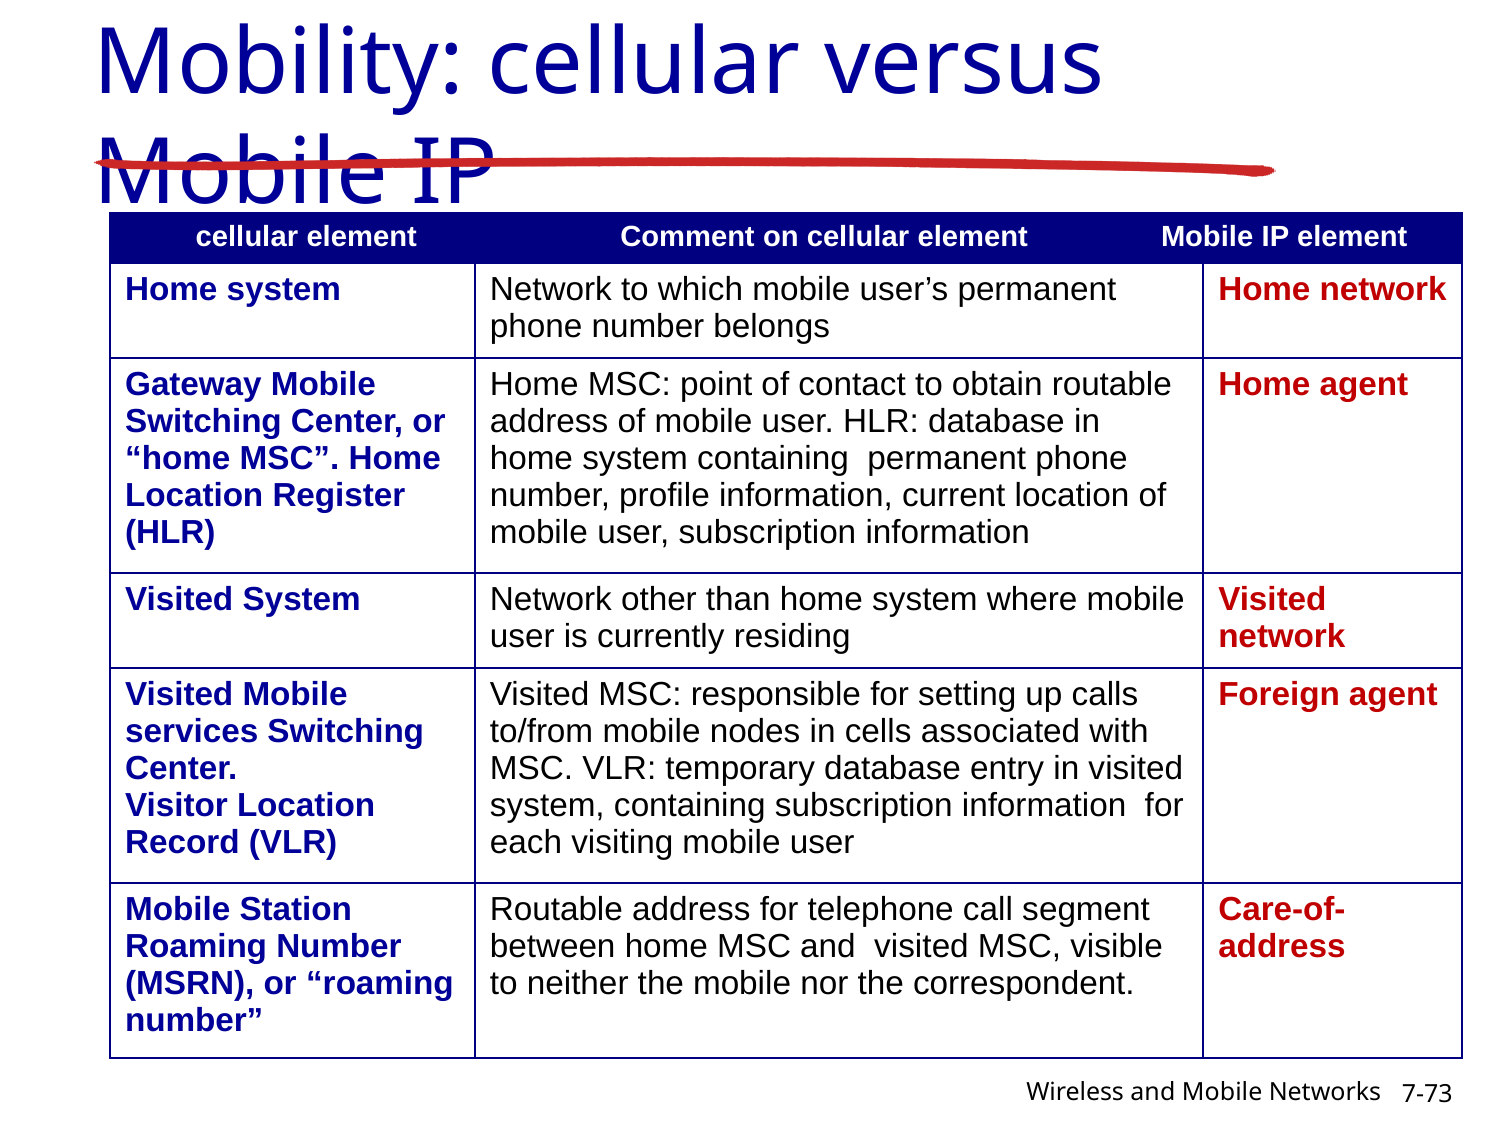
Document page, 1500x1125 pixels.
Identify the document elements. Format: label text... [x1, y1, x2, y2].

table_cell Care-of-address [1204, 884, 1461, 1057]
table_header Comment on cellular element [512, 214, 1145, 262]
table_cell Home MSC: point of contact to obtain routable address of mobile user. HLR: database in home system containing permanent phone number, profile information, current location of mobile user, subscription information [476, 359, 1202, 572]
table_cell Home network [1204, 264, 1461, 357]
table_cell Visited MSC: responsible for setting up calls to/from mobile nodes in cells associated with MSC. VLR: temporary database entry in visited system, containing subscription information for each visiting mobile user [476, 669, 1202, 882]
table_header cellular element [111, 214, 510, 262]
table_header Mobile IP element [1147, 214, 1461, 262]
table_cell Mobile Station Roaming Number (MSRN), or “roaming number” [111, 884, 474, 1057]
table_cell Visited Mobile services Switching Center. Visitor Location Record (VLR) [111, 669, 474, 882]
picture [88, 152, 1289, 182]
footer Wireless and Mobile Networks [960, 1067, 1404, 1110]
table_cell Home system [111, 264, 474, 357]
table_cell Foreign agent [1204, 669, 1461, 882]
table_cell Network other than home system where mobile user is currently residing [476, 574, 1202, 667]
title Mobility: cellular versus Mobile IP [78, 17, 1354, 206]
table_cell Network to which mobile user’s permanent phone number belongs [476, 264, 1202, 357]
table_cell Home agent [1204, 359, 1461, 572]
table_cell Routable address for telephone call segment between home MSC and visited MSC, visible to neither the mobile nor the correspondent. [476, 884, 1202, 1057]
table_cell Visited System [111, 574, 474, 667]
table_cell Gateway Mobile Switching Center, or “home MSC”. Home Location Register (HLR) [111, 359, 474, 572]
slide_number 7-73 [1387, 1069, 1500, 1115]
table_cell Visited network [1204, 574, 1461, 667]
